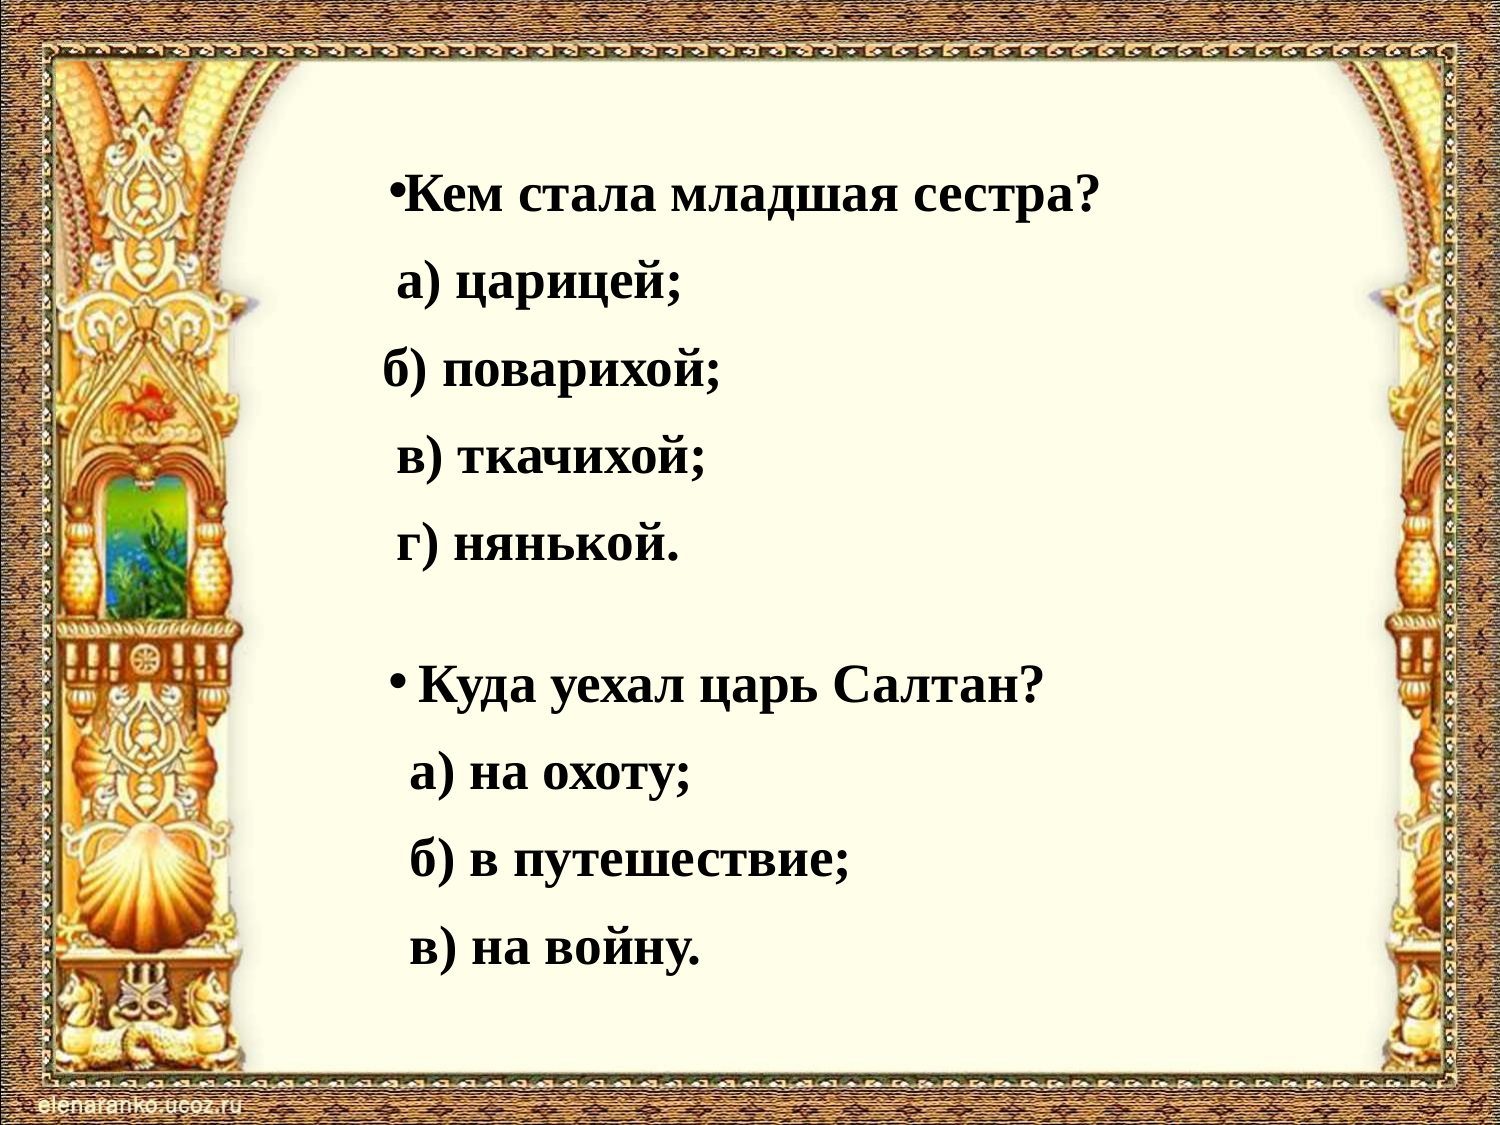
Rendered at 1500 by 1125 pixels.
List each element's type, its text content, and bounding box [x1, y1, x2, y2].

list Кем стала младшая сестра? а) царицей; б) поварихой; в) ткачихой; г) нянькой. Куда уехал царь Салтан? а) на охоту; б) в путешествие; в) на войну. [289, 138, 1365, 989]
picture [0, 0, 1500, 1125]
